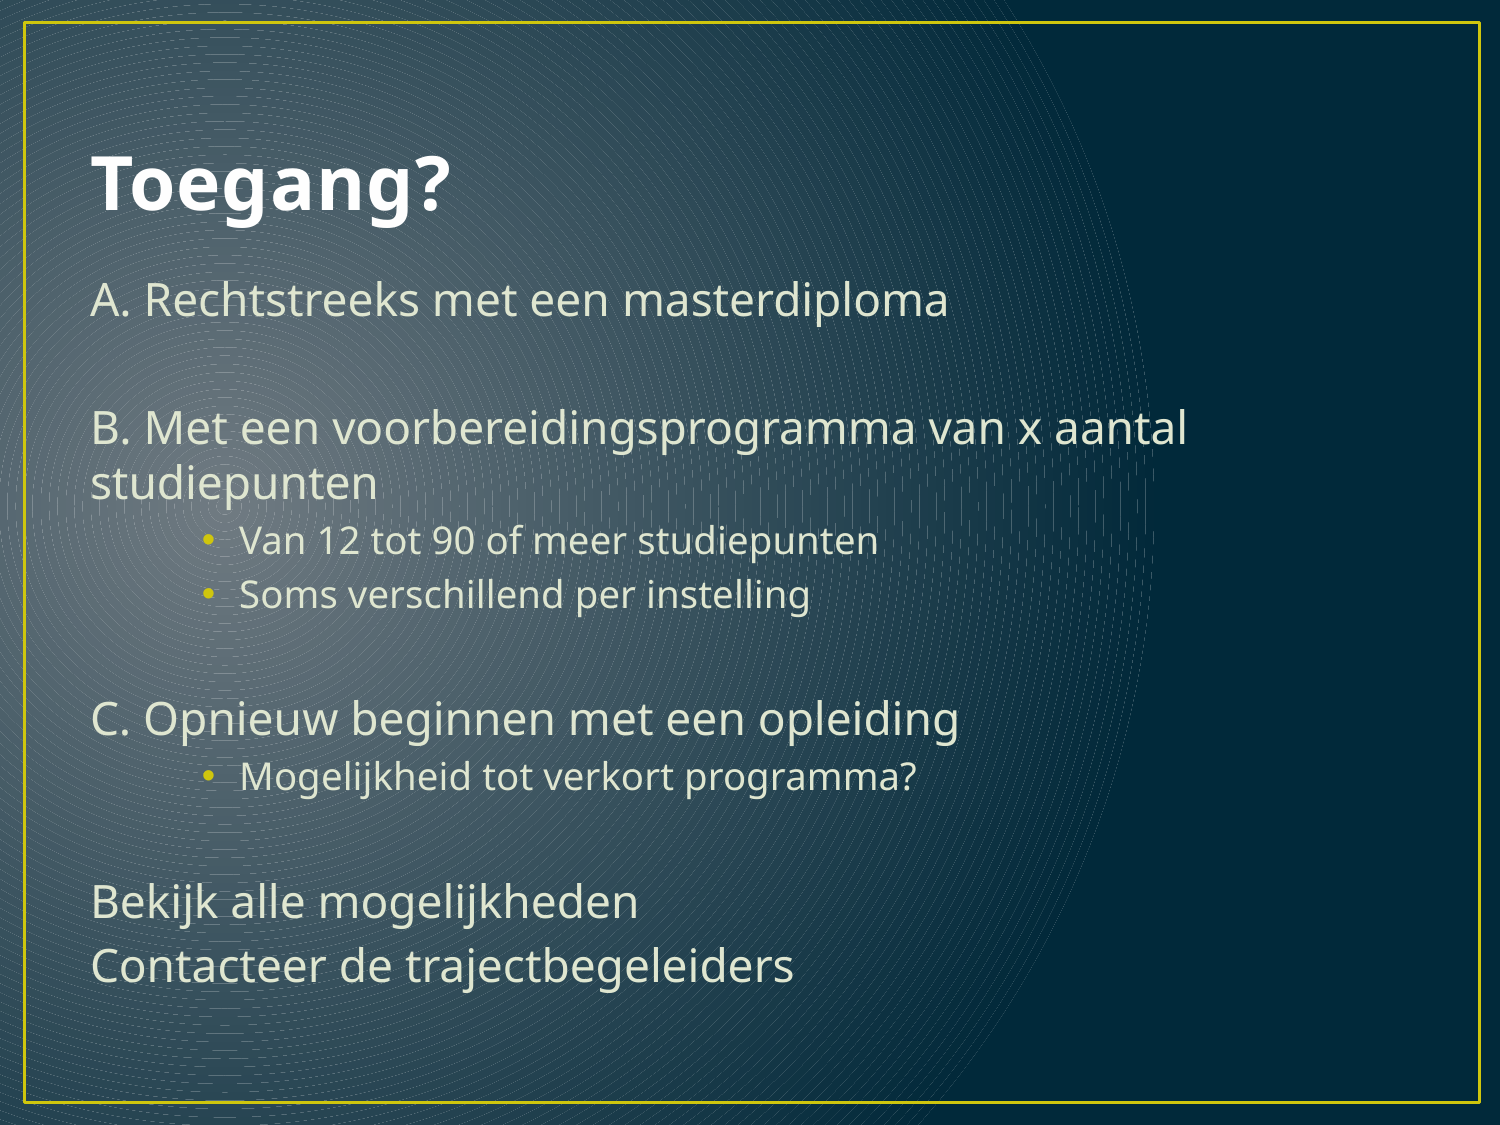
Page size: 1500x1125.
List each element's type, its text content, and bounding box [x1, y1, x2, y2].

title Toegang? [75, 45, 1425, 233]
list A. Rechtstreeks met een masterdiploma B. Met een voorbereidingsprogramma van x aantal studiepunten Van 12 tot 90 of meer studiepunten Soms verschillend per instelling C. Opnieuw beginnen met een opleiding Mogelijkheid tot verkort programma? Bekijk alle mogelijkheden Contacteer de trajectbegeleiders [75, 262, 1425, 1005]
